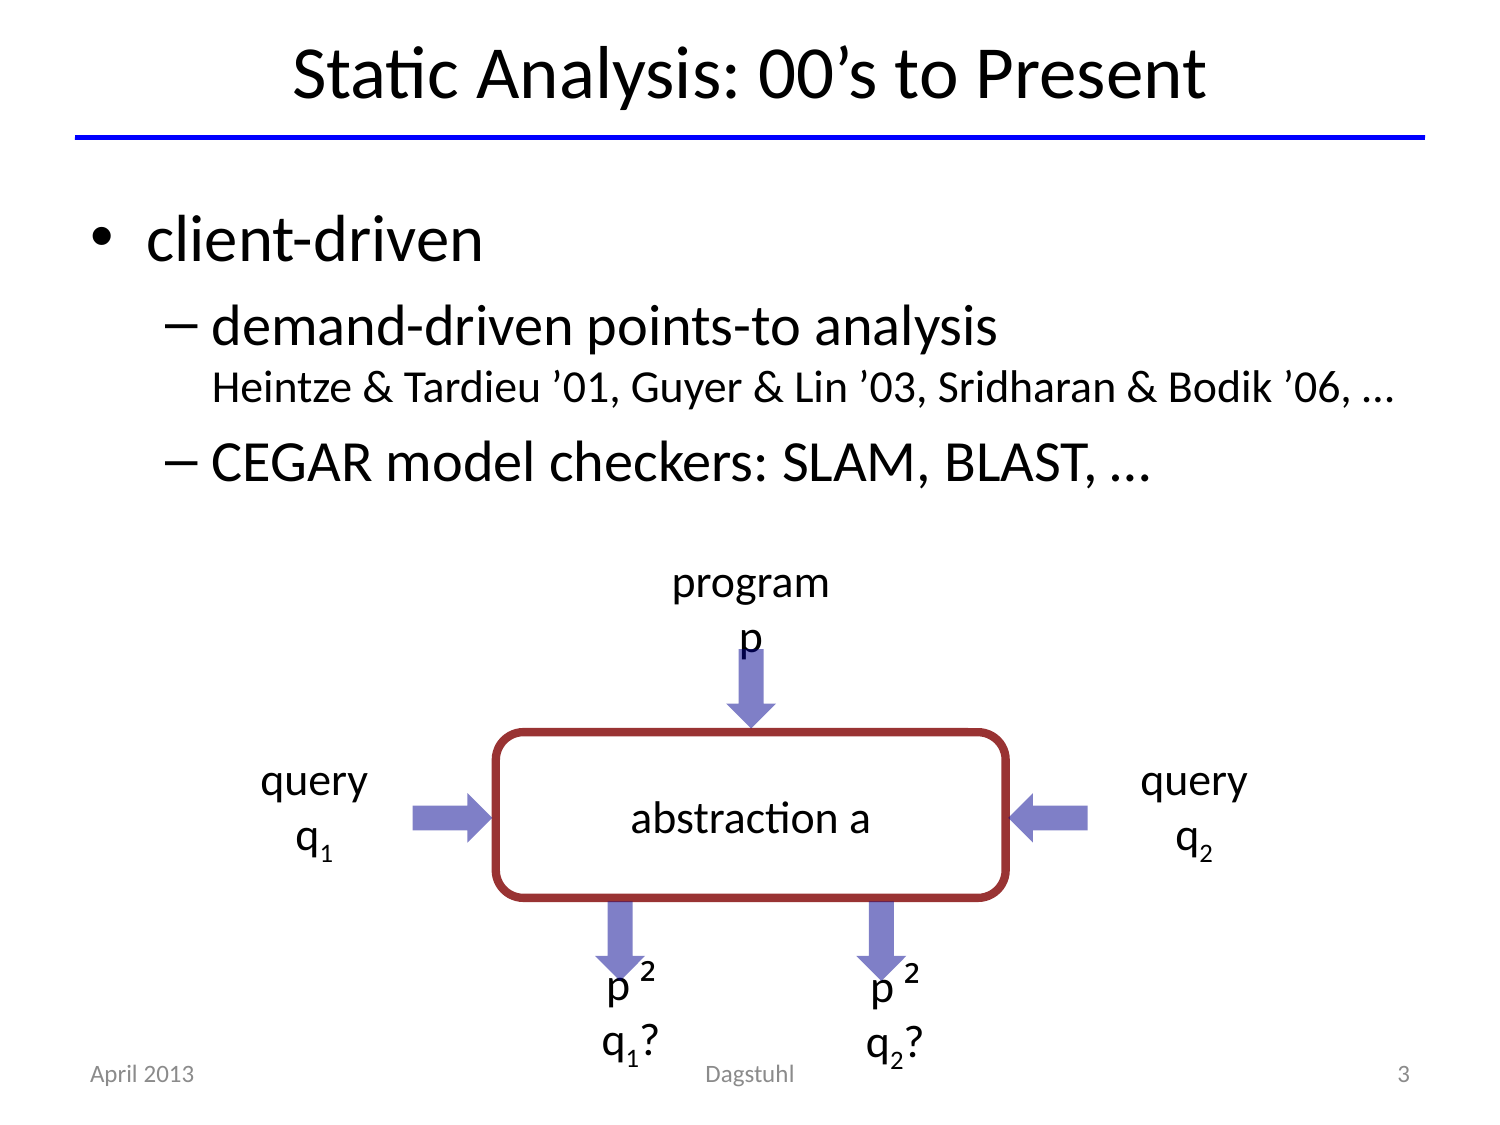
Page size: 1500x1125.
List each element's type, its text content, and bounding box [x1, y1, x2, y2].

footer Dagstuhl [512, 1042, 988, 1103]
text_box abstraction a [495, 732, 1006, 898]
text_box query q2 [1097, 765, 1291, 852]
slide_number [75, 1042, 425, 1103]
slide_number 3 [1074, 1042, 1425, 1103]
text_box [726, 649, 777, 729]
text_box p ² q2? [816, 998, 974, 1042]
text_box program p [636, 568, 866, 646]
text_box p ² q1? [552, 998, 710, 1042]
title Static Analysis: 00’s to Present [75, 0, 1425, 138]
list client-driven demand-driven points-to analysis Heintze & Tardieu ’01, Guyer & Lin ’03, Sridharan & Bodik ’06, … CEGAR model checkers: SLAM, BLAST, … [75, 187, 1500, 998]
text_box [1008, 793, 1088, 843]
text_box [856, 901, 907, 981]
text_box [595, 901, 646, 981]
text_box query q1 [217, 765, 411, 852]
text_box [412, 793, 493, 843]
